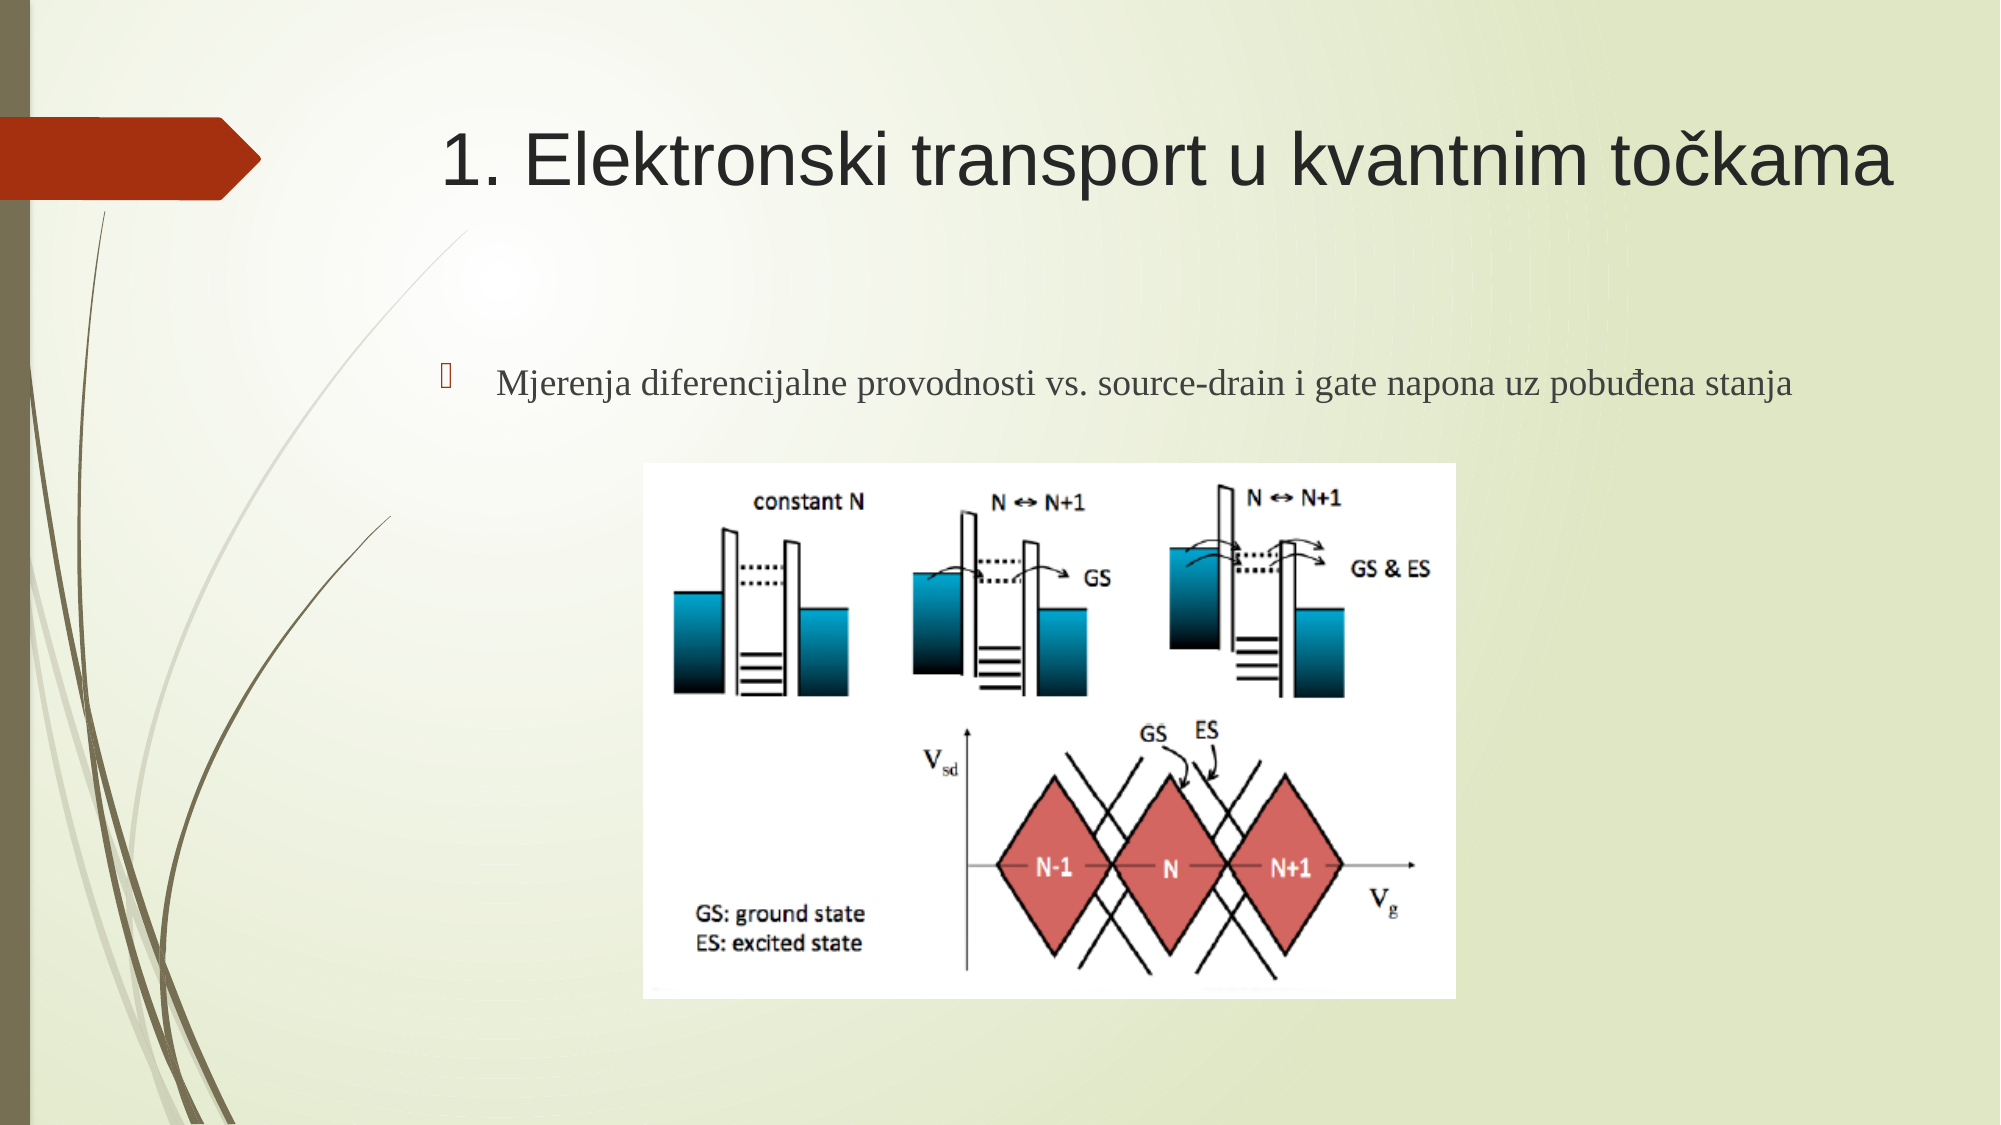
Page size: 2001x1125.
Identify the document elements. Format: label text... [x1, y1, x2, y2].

list Mjerenja diferencijalne provodnosti vs. source-drain i gate napona uz pobuđena stanja [424, 350, 1888, 970]
title 1. Elektronski transport u kvantnim točkama [425, 102, 2000, 313]
picture [642, 463, 1456, 999]
